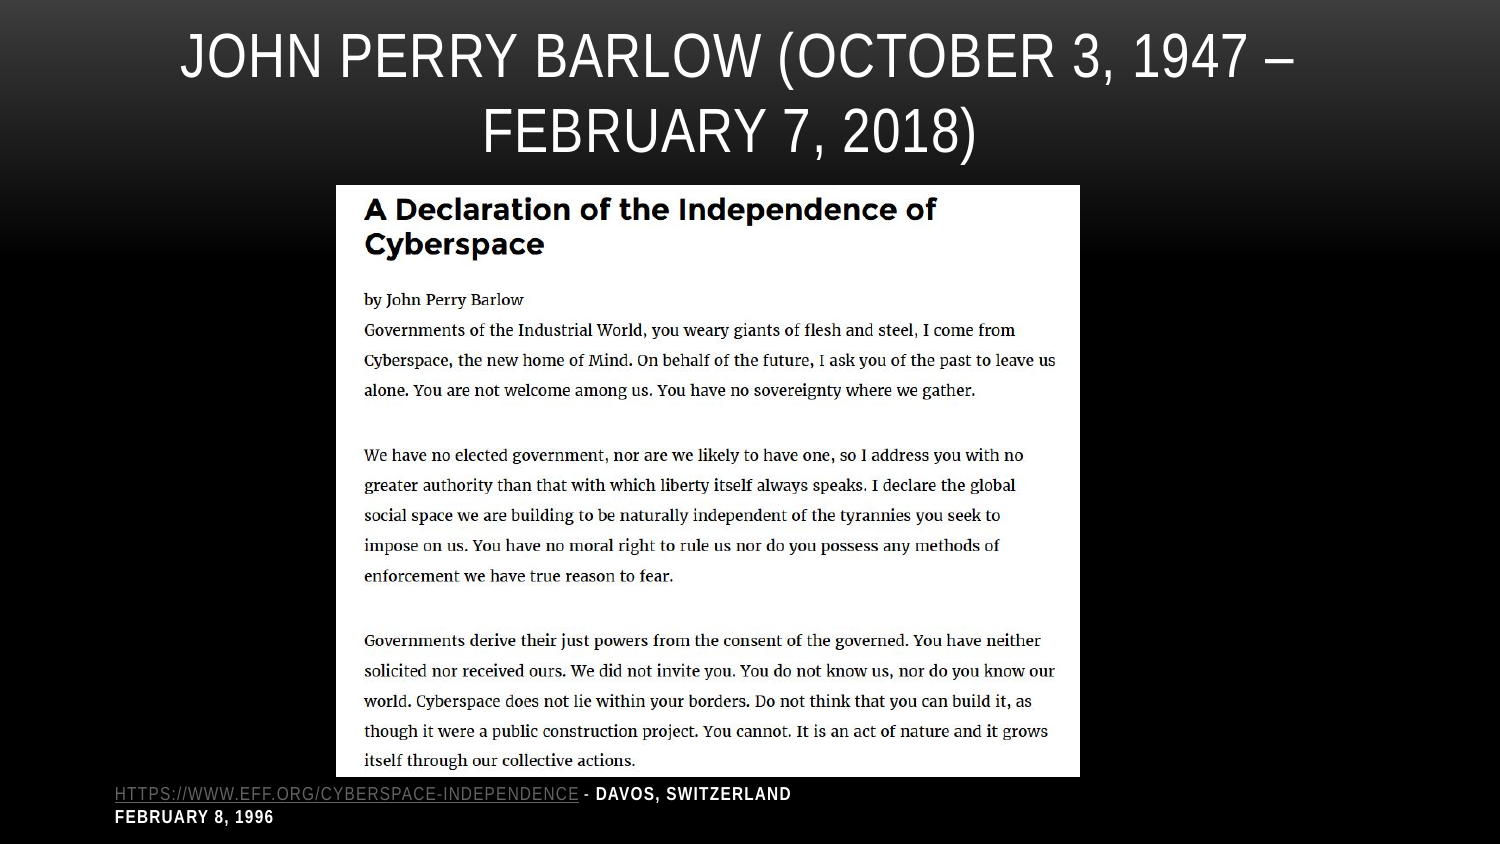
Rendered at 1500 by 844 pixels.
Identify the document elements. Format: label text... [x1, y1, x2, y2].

footer https://www.eff.org/cyberspace-independence - Davos, Switzerland February 8, 1996 [99, 782, 1306, 827]
title John perry BarLow (October 3, 1947 – February 7, 2018) [88, 32, 1389, 173]
picture [336, 185, 1080, 777]
